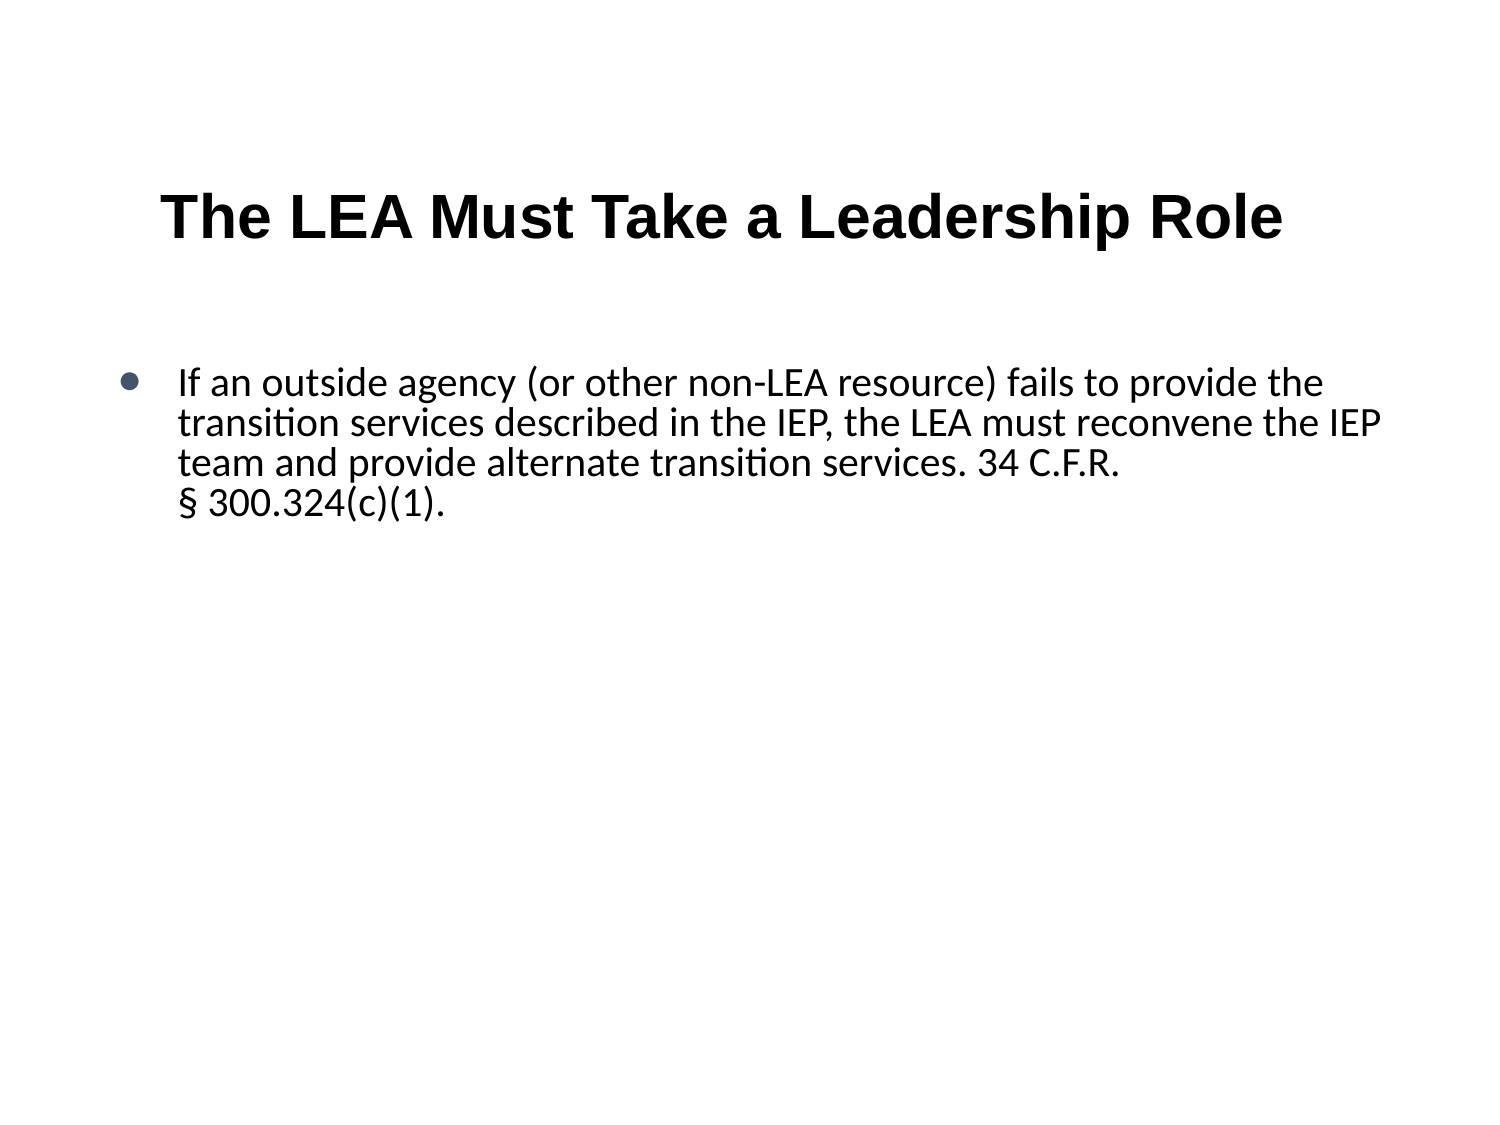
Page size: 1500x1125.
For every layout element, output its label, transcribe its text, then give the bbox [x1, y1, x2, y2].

list If an outside agency (or other non-LEA resource) fails to provide the transition services described in the IEP, the LEA must reconvene the IEP team and provide alternate transition services. 34 C.F.R. § 300.324(c)(1). [87, 331, 1413, 868]
title The LEA Must Take a Leadership Role [160, 184, 1384, 277]
